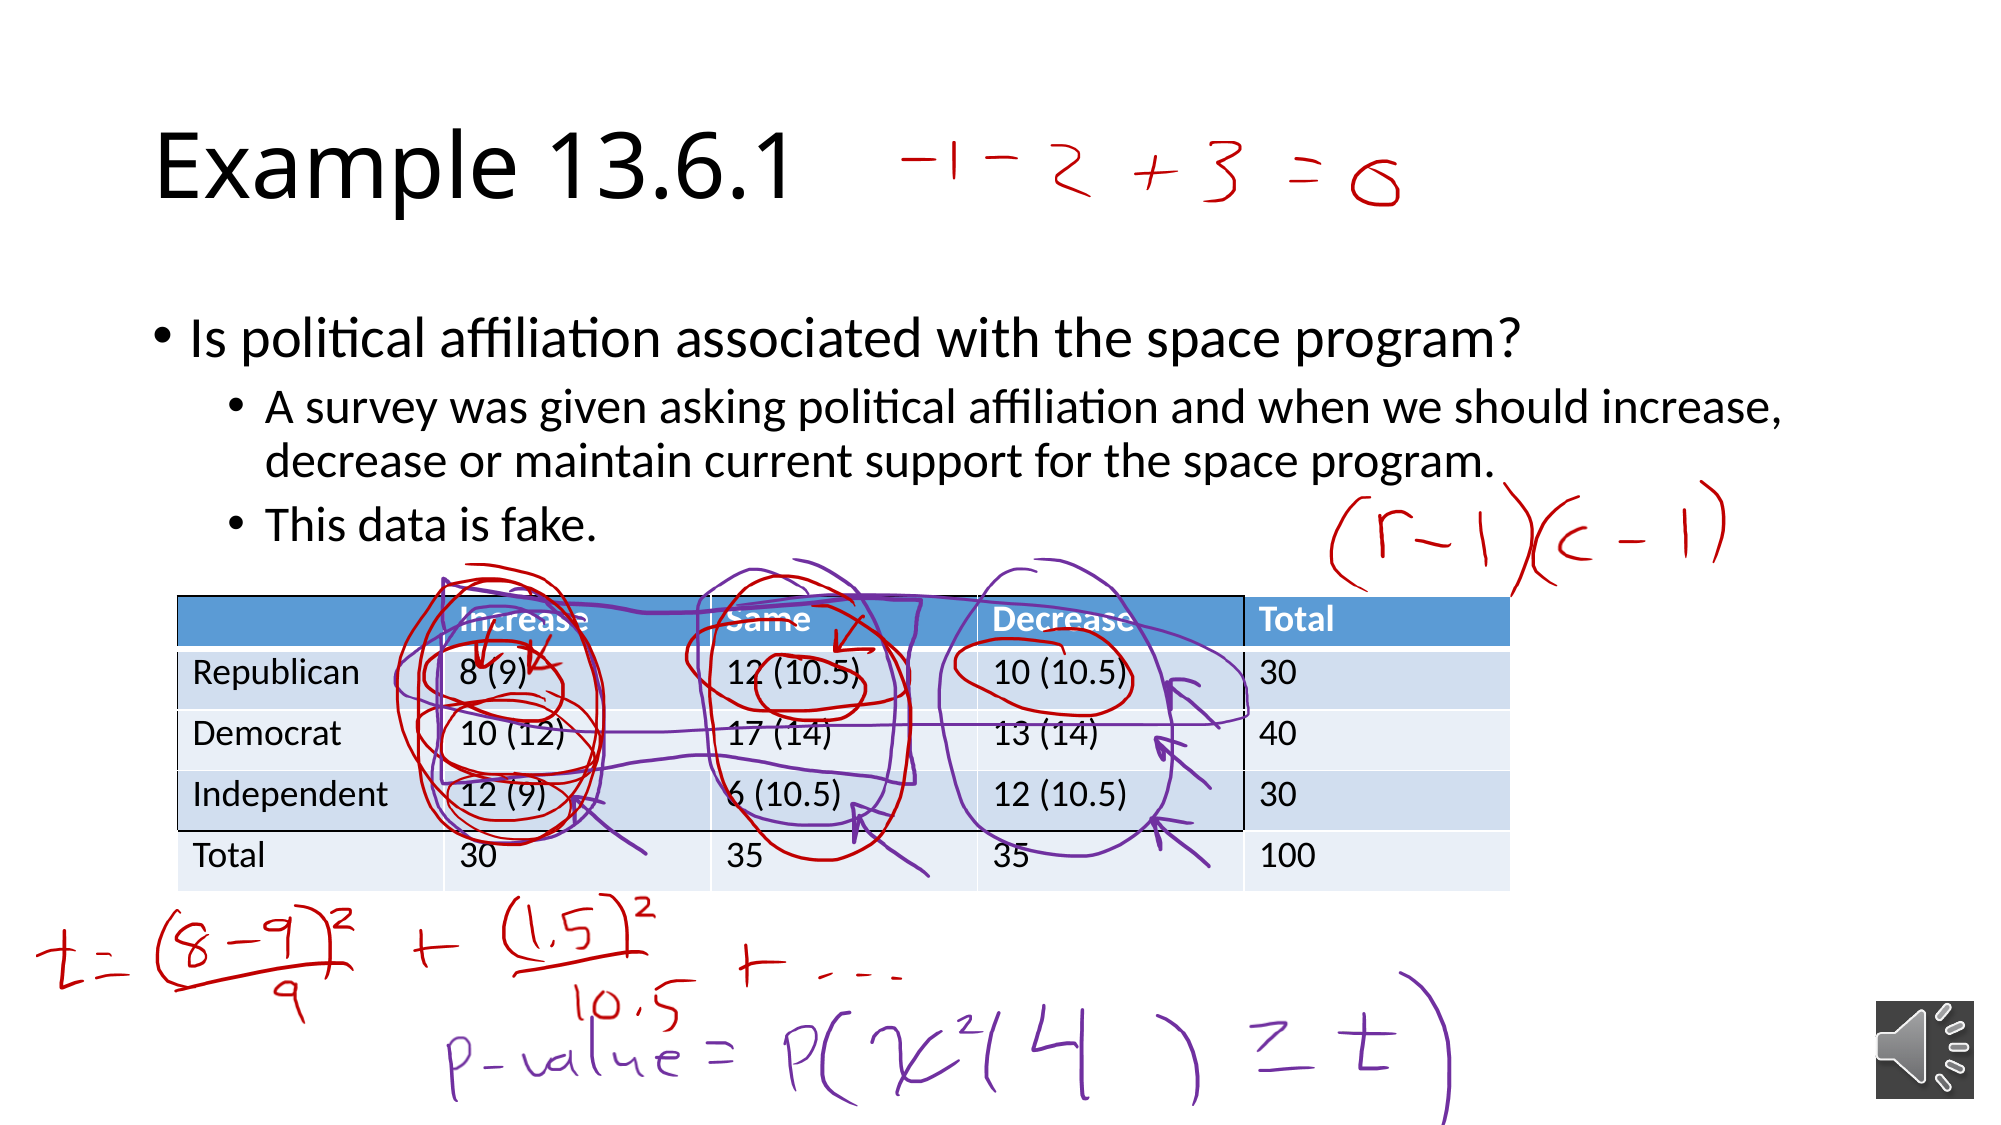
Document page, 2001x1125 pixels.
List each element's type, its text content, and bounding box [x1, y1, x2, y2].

picture [1874, 999, 1975, 1100]
picture [36, 141, 1735, 1125]
title Example 13.6.1 [137, 59, 1863, 278]
list Is political affiliation associated with the space program? A survey was given asking political affiliation and when we should increase, decrease or maintain current support for the space program. This data is fake. [1735, 299, 1863, 1014]
